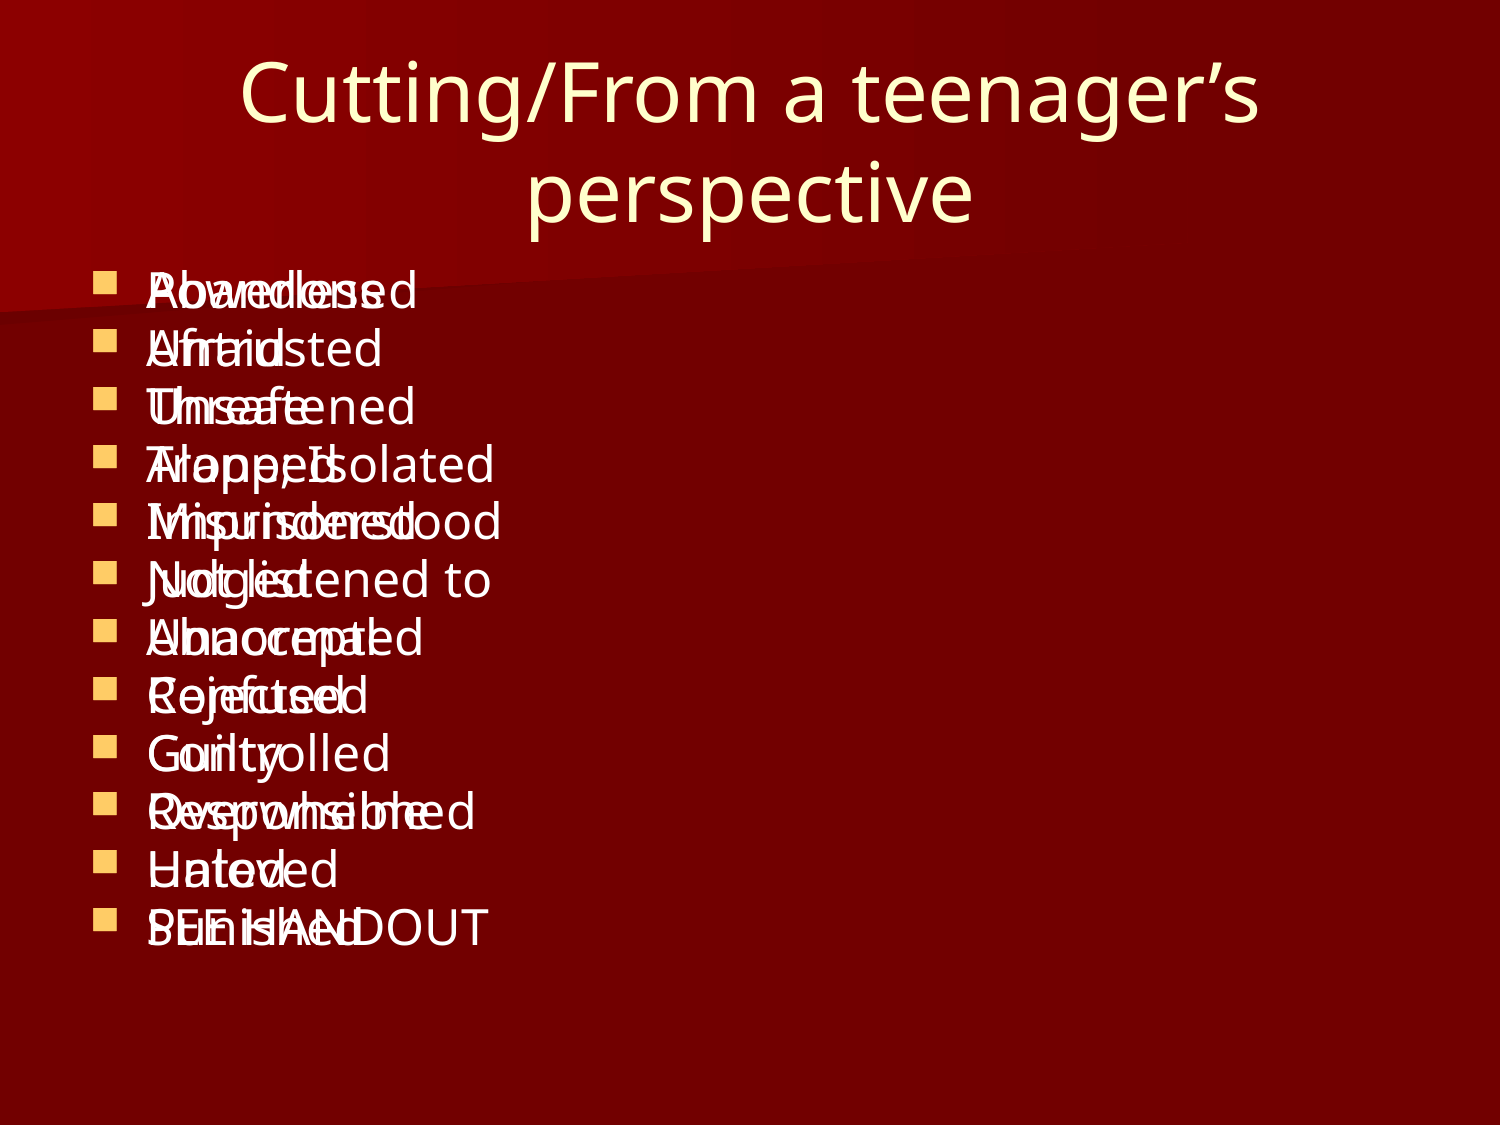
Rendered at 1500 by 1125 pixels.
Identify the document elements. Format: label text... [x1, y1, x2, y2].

list Powerless Untrusted Unsafe Trapped Imprisoned Not listened to Abnormal Confused Guilty Responsible Hated SEE HANDOUT [74, 262, 1426, 1001]
title Cutting/From a teenager’s perspective [74, 44, 1426, 233]
